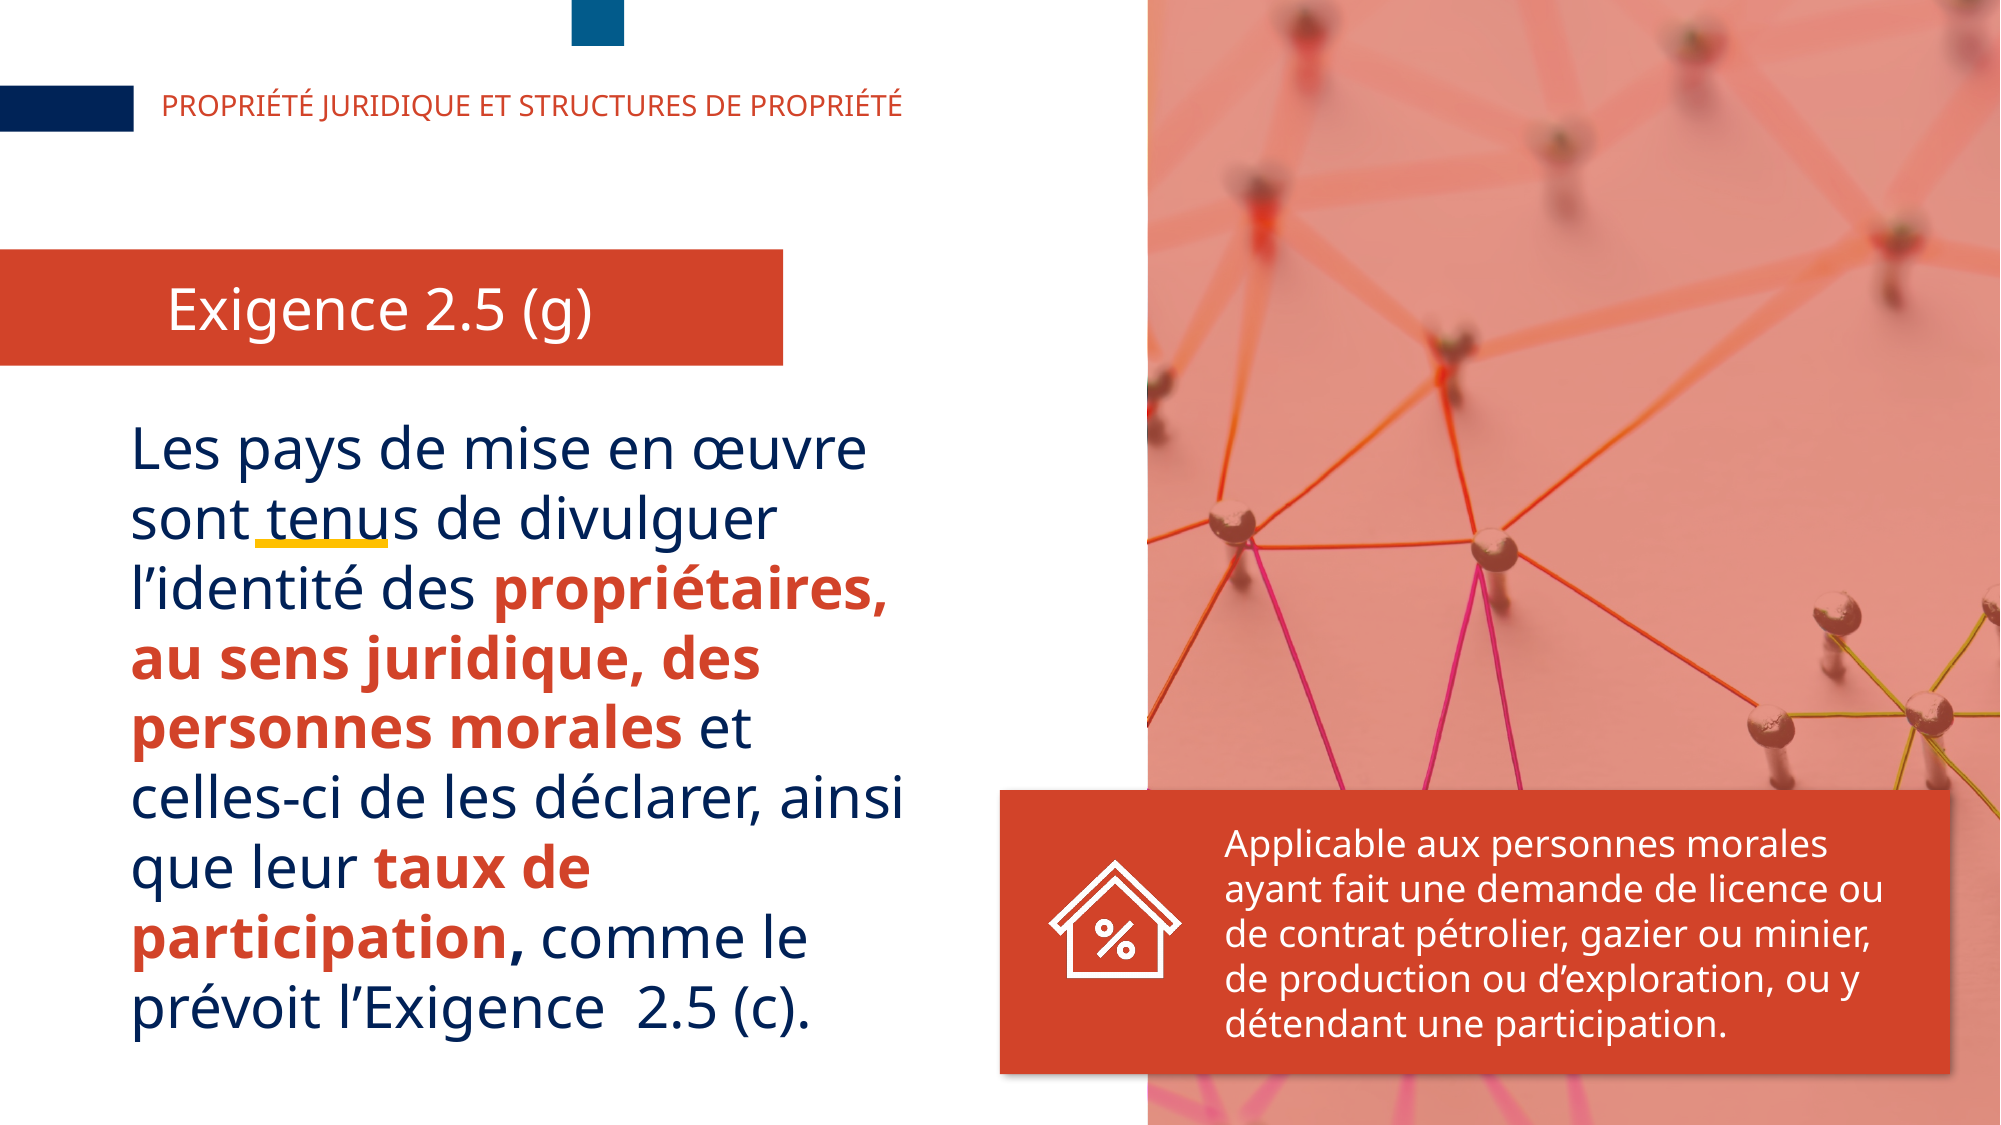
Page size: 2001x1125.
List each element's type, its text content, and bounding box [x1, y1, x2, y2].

text_box Applicable aux personnes morales ayant fait une demande de licence ou de contrat pétrolier, gazier ou minier, de production ou d’exploration, ou y détendant une participation. [999, 790, 1147, 1075]
text_box Les pays de mise en œuvre sont tenus de divulguer l’identité des propriétaires, au sens juridique, des personnes morales et celles-ci de les déclarer, ainsi que leur taux de participation, comme le prévoit l’Exigence 2.5 (c). [115, 403, 932, 1048]
picture [1039, 0, 2000, 1125]
list PROPRIÉTÉ JURIDIQUE ET STRUCTURES DE PROPRIÉTÉ [145, 82, 1028, 150]
text_box Exigence 2.5 (g) [151, 264, 798, 350]
text_box [0, 247, 786, 368]
